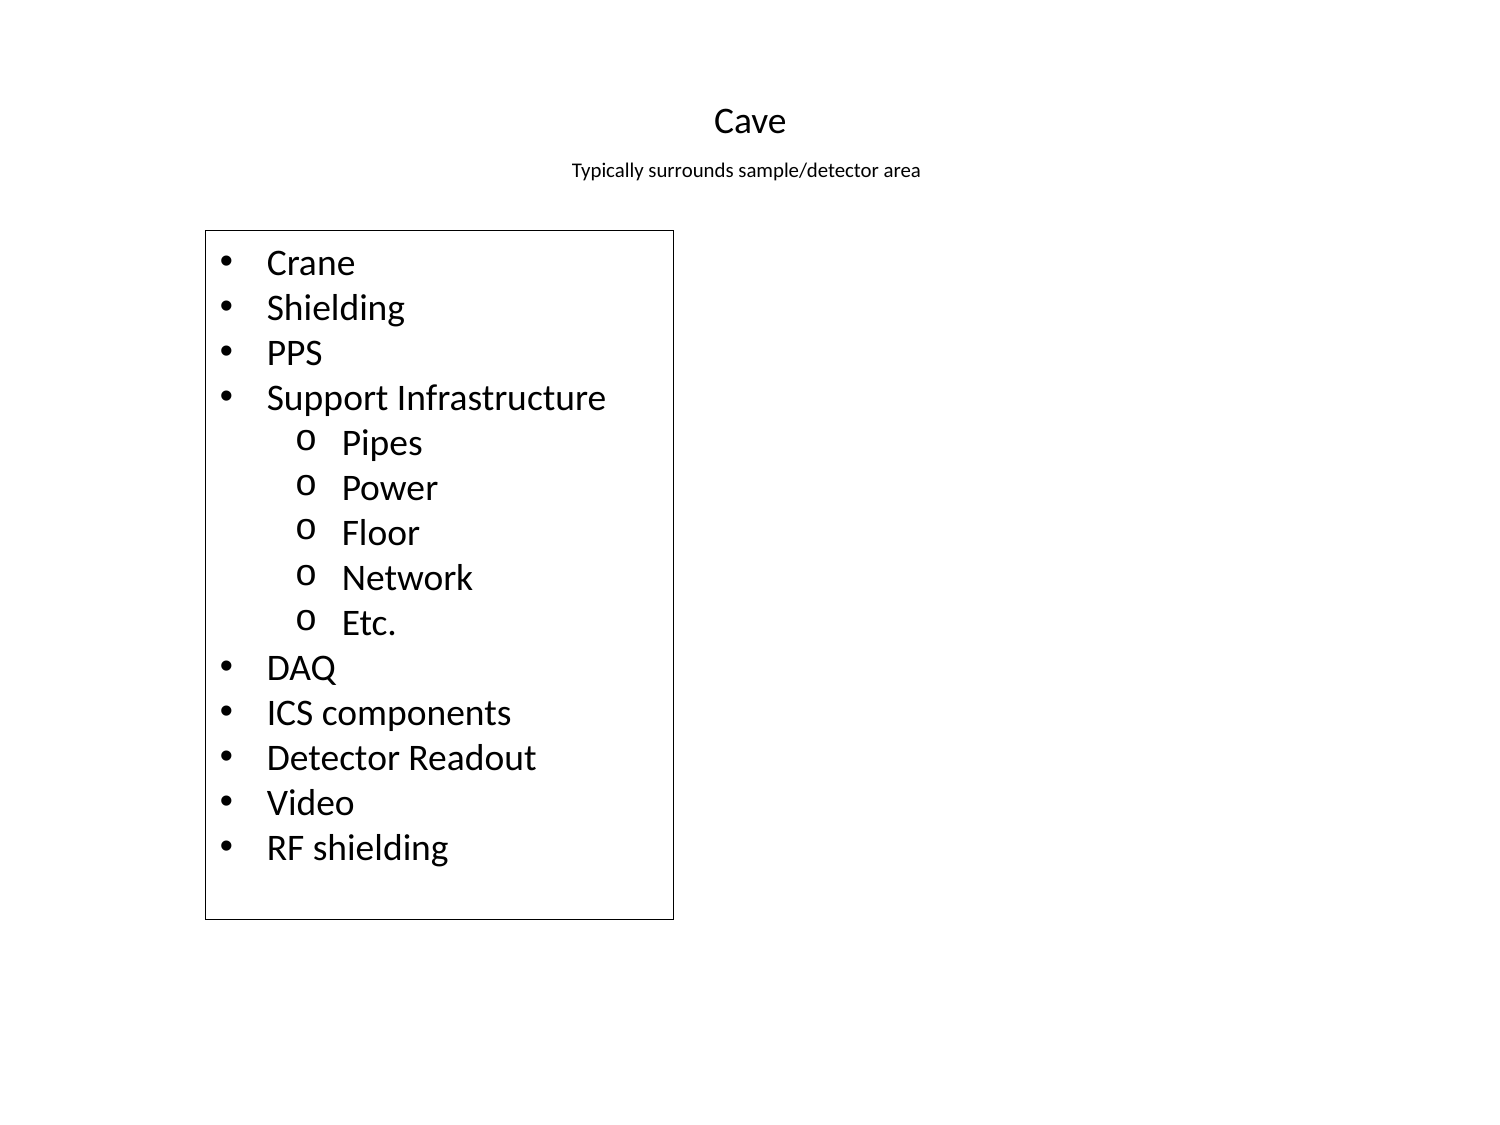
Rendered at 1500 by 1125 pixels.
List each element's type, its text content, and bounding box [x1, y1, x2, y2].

text_box Crane Shielding PPS Support Infrastructure Pipes Power Floor Network Etc. DAQ ICS components Detector Readout Video RF shielding [205, 230, 674, 920]
text_box Cave [699, 88, 802, 149]
text_box Typically surrounds sample/detector area [557, 149, 981, 189]
